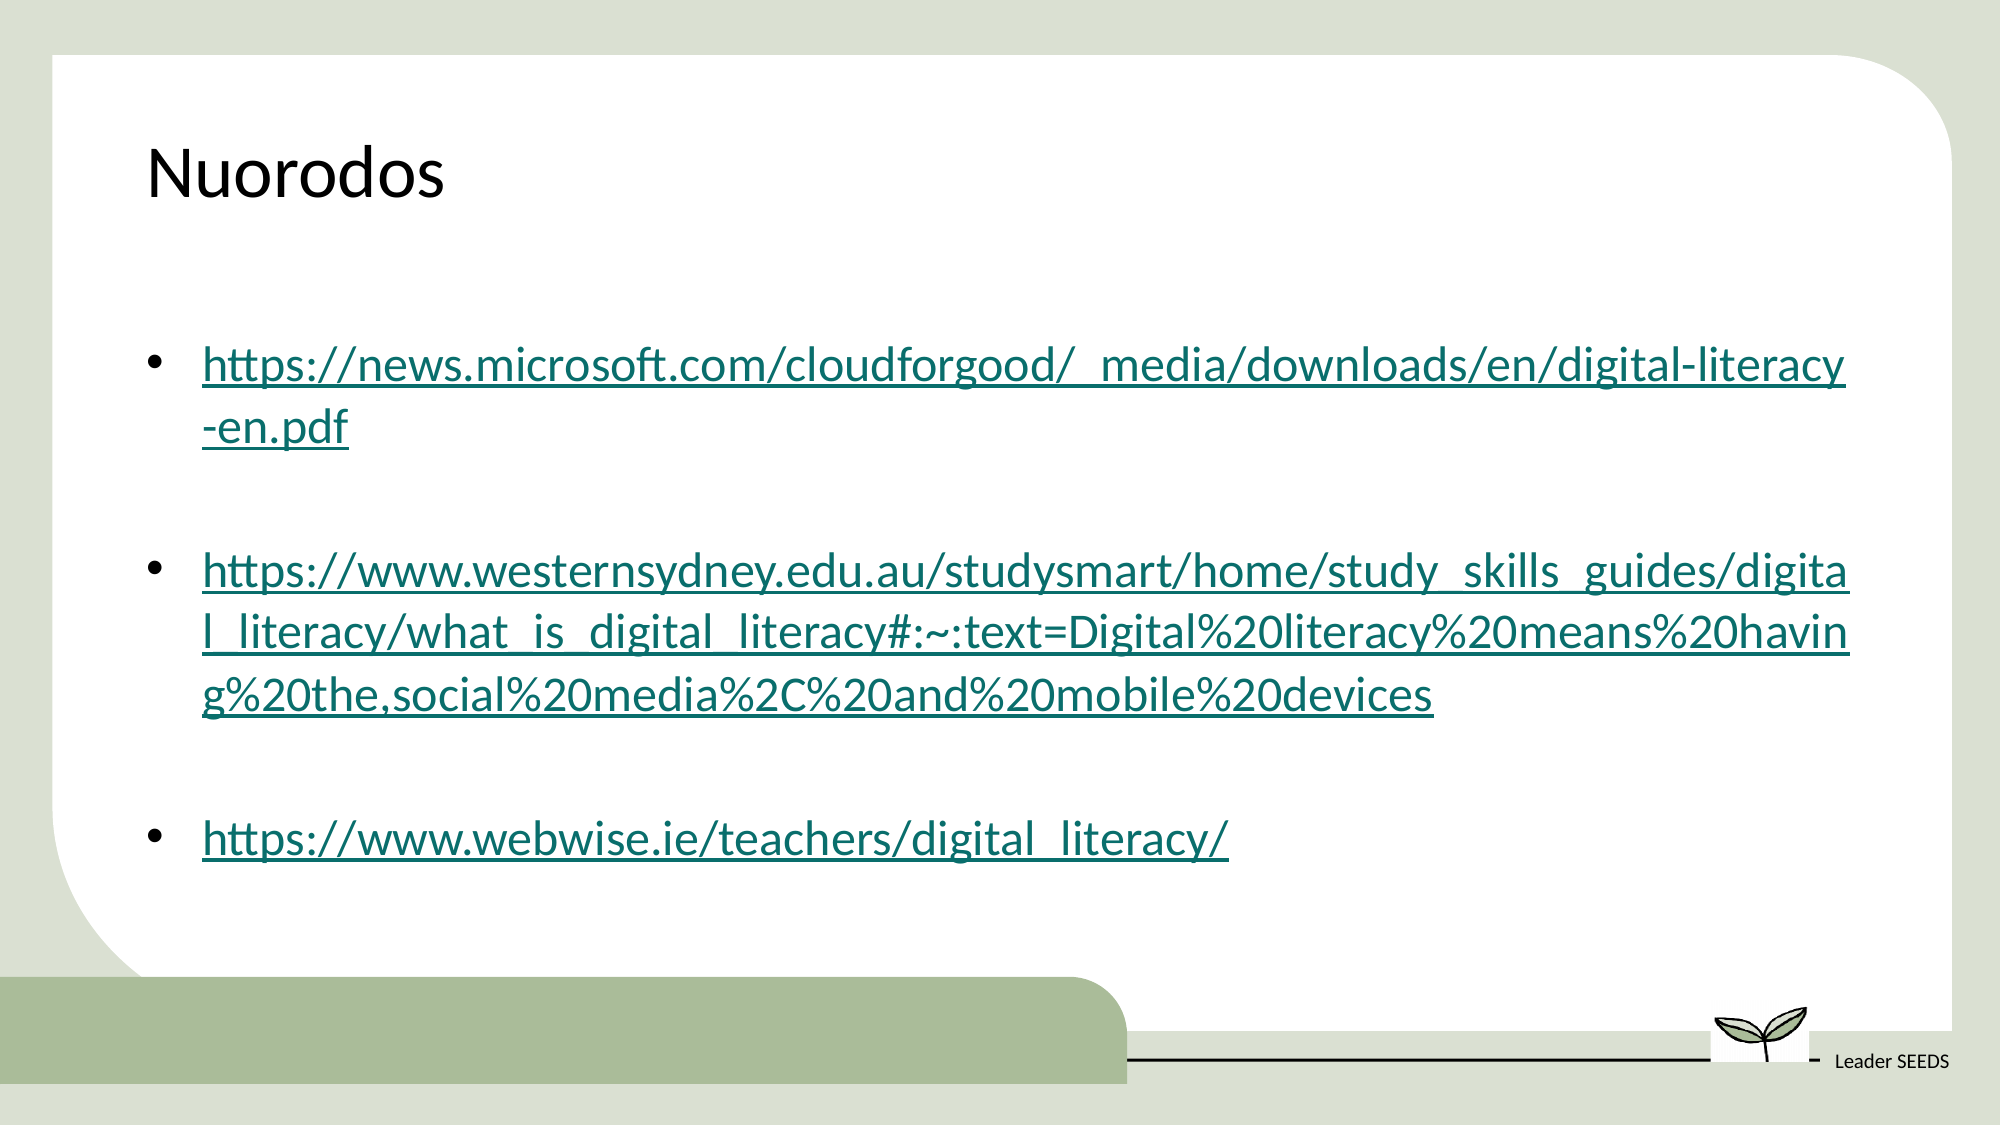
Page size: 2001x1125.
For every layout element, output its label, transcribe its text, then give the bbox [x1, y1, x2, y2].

list https://news.microsoft.com/cloudforgood/_media/downloads/en/digital-literacy-en.pdf https://www.westernsydney.edu.au/studysmart/home/study_skills_guides/digital_literacy/what_is_digital_literacy#:~:text=Digital%20literacy%20means%20having%20the,social%20media%2C%20and%20mobile%20devices https://www.webwise.ie/teachers/digital_literacy/ [130, 311, 1869, 1001]
picture [1710, 1001, 1810, 1062]
list Nuorodos [130, 124, 1869, 257]
